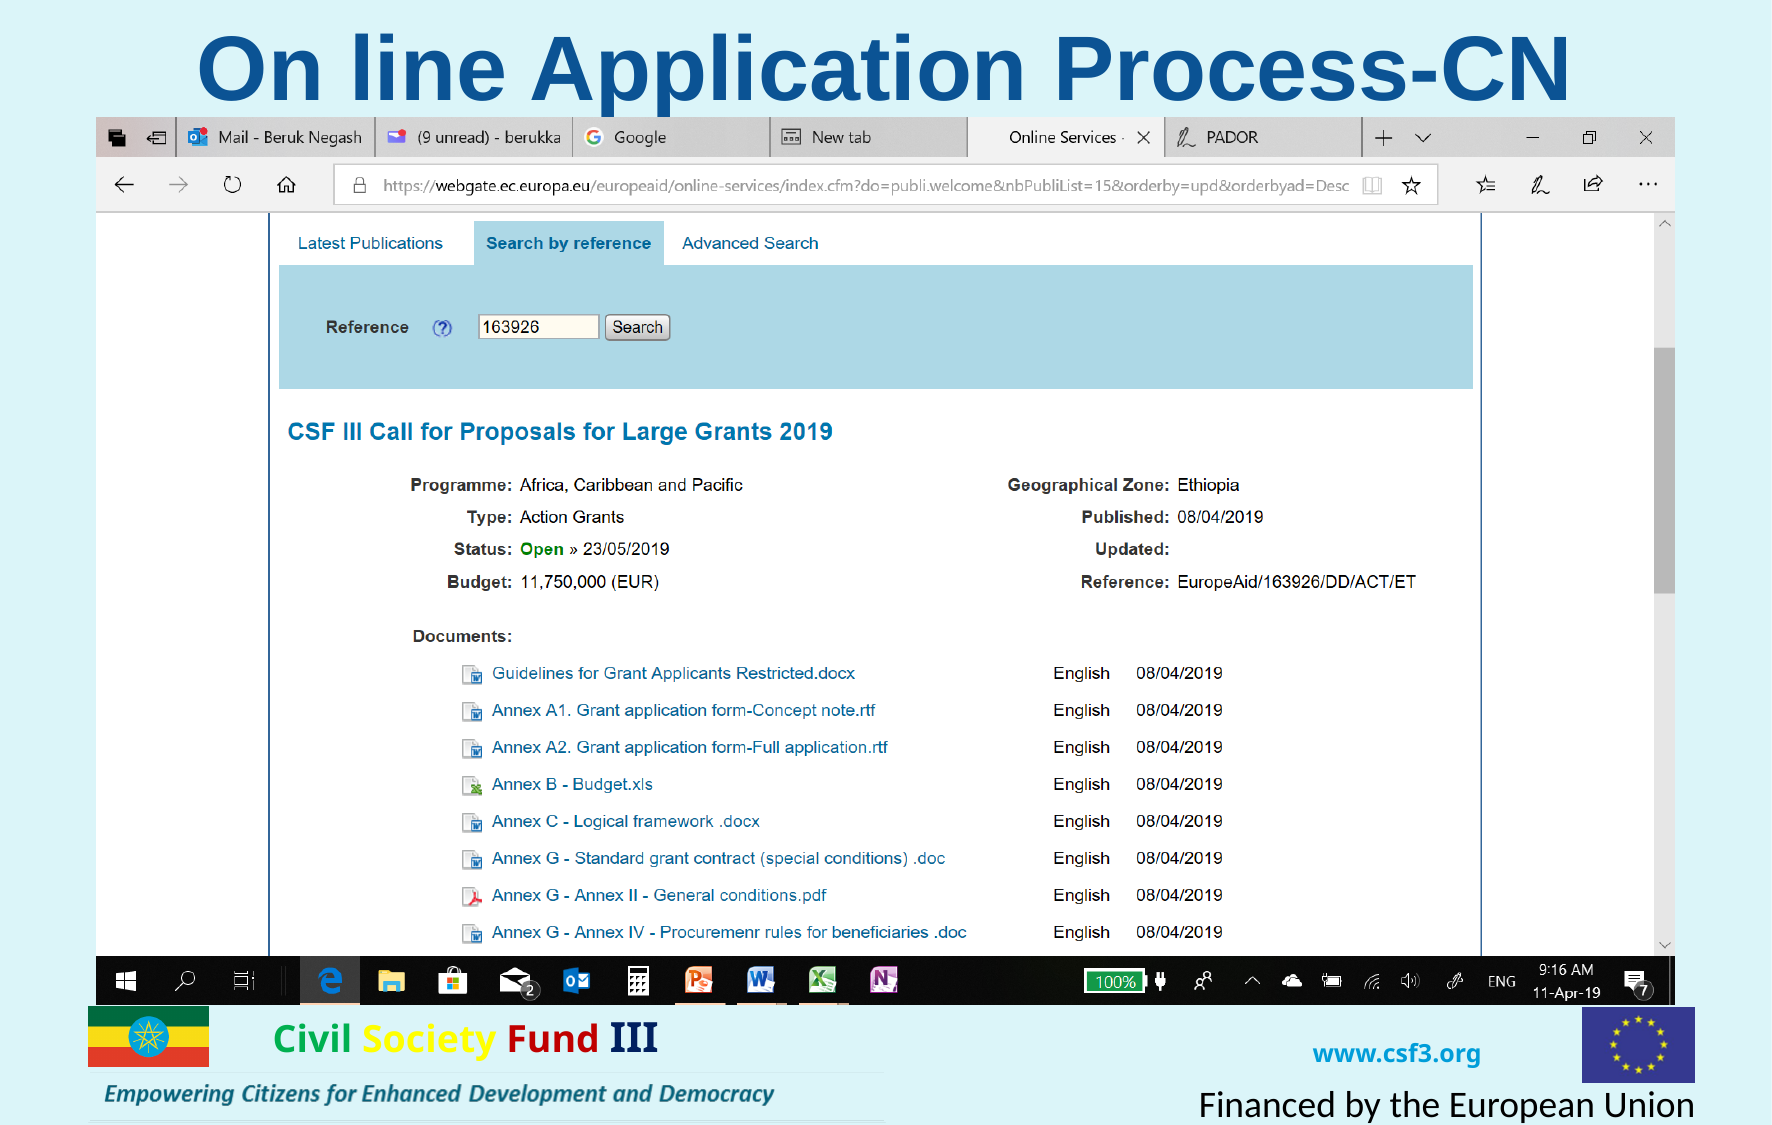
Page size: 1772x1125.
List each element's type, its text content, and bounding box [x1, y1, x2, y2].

text_box Financed by the European Union [1183, 1072, 1711, 1125]
picture [1582, 1007, 1696, 1084]
picture [88, 1006, 209, 1068]
text_box www.csf3.org [1297, 1013, 1508, 1104]
picture [88, 1070, 886, 1125]
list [96, 116, 1676, 1006]
text_box Civil Society Fund III [257, 1013, 674, 1069]
title On line Application Process-CN [88, 0, 1683, 129]
